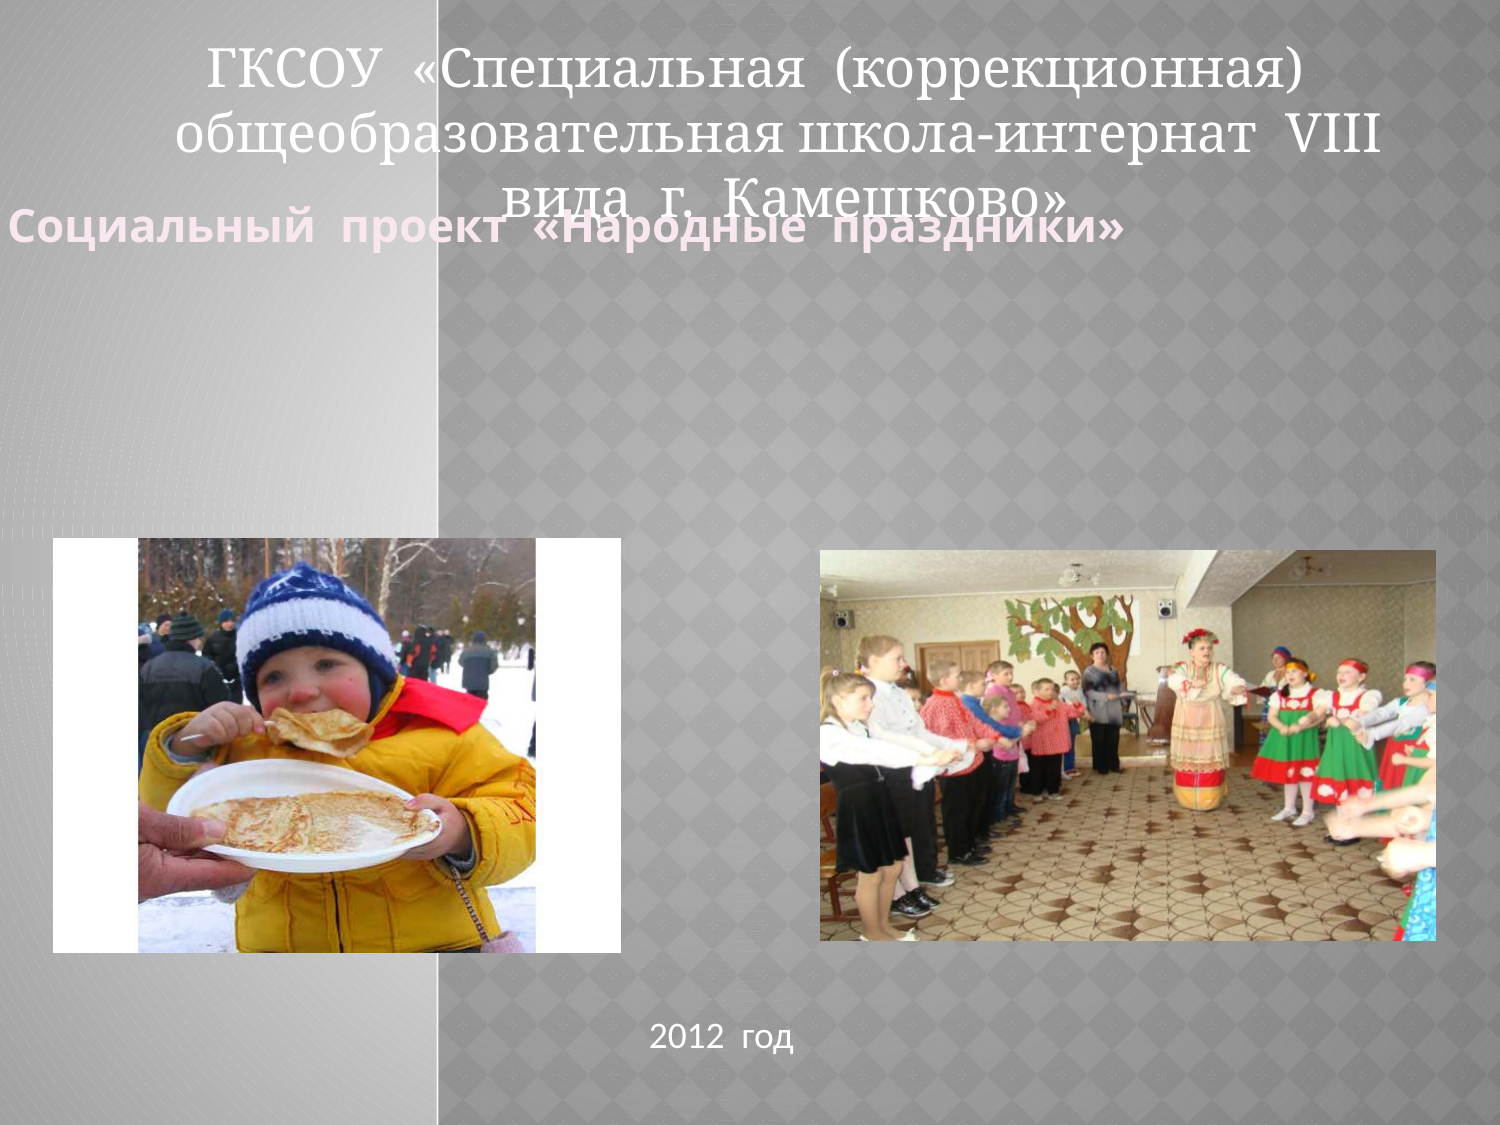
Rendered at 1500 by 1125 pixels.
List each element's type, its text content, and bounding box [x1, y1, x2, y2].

subtitle Социальный проект «Народные праздники» [0, 196, 1471, 492]
text_box 2012 год [634, 996, 997, 1064]
picture [820, 550, 1436, 941]
title ГКСОУ «Специальная (коррекционная) общеобразовательная школа-интернат VIII вида г. Камешково» [112, 66, 1414, 196]
picture [52, 538, 621, 953]
